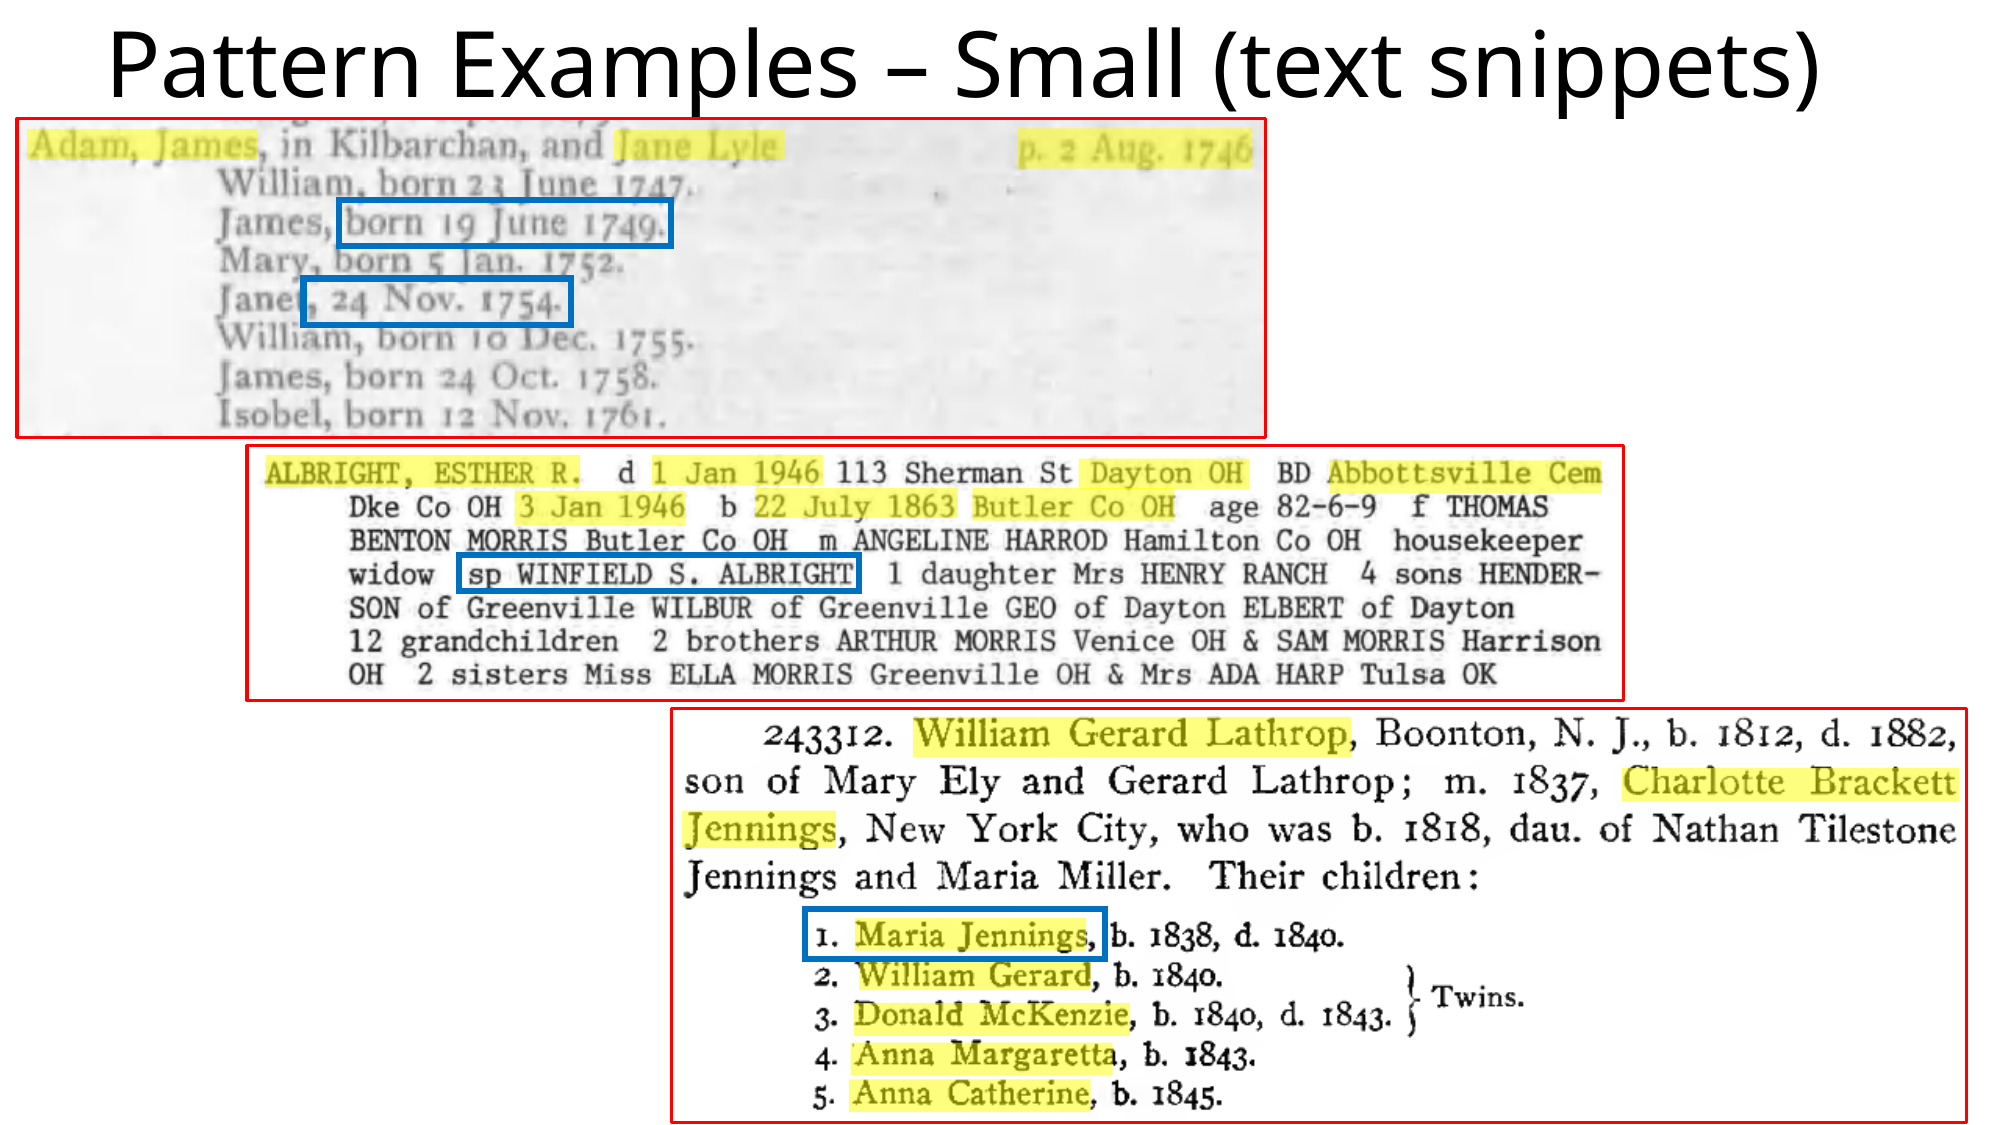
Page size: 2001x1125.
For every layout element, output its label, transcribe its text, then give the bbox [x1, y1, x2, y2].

title Pattern Examples – Small (text snippets) [90, 0, 1910, 136]
picture [18, 120, 1264, 436]
picture [248, 447, 1622, 699]
picture [673, 709, 1966, 1121]
